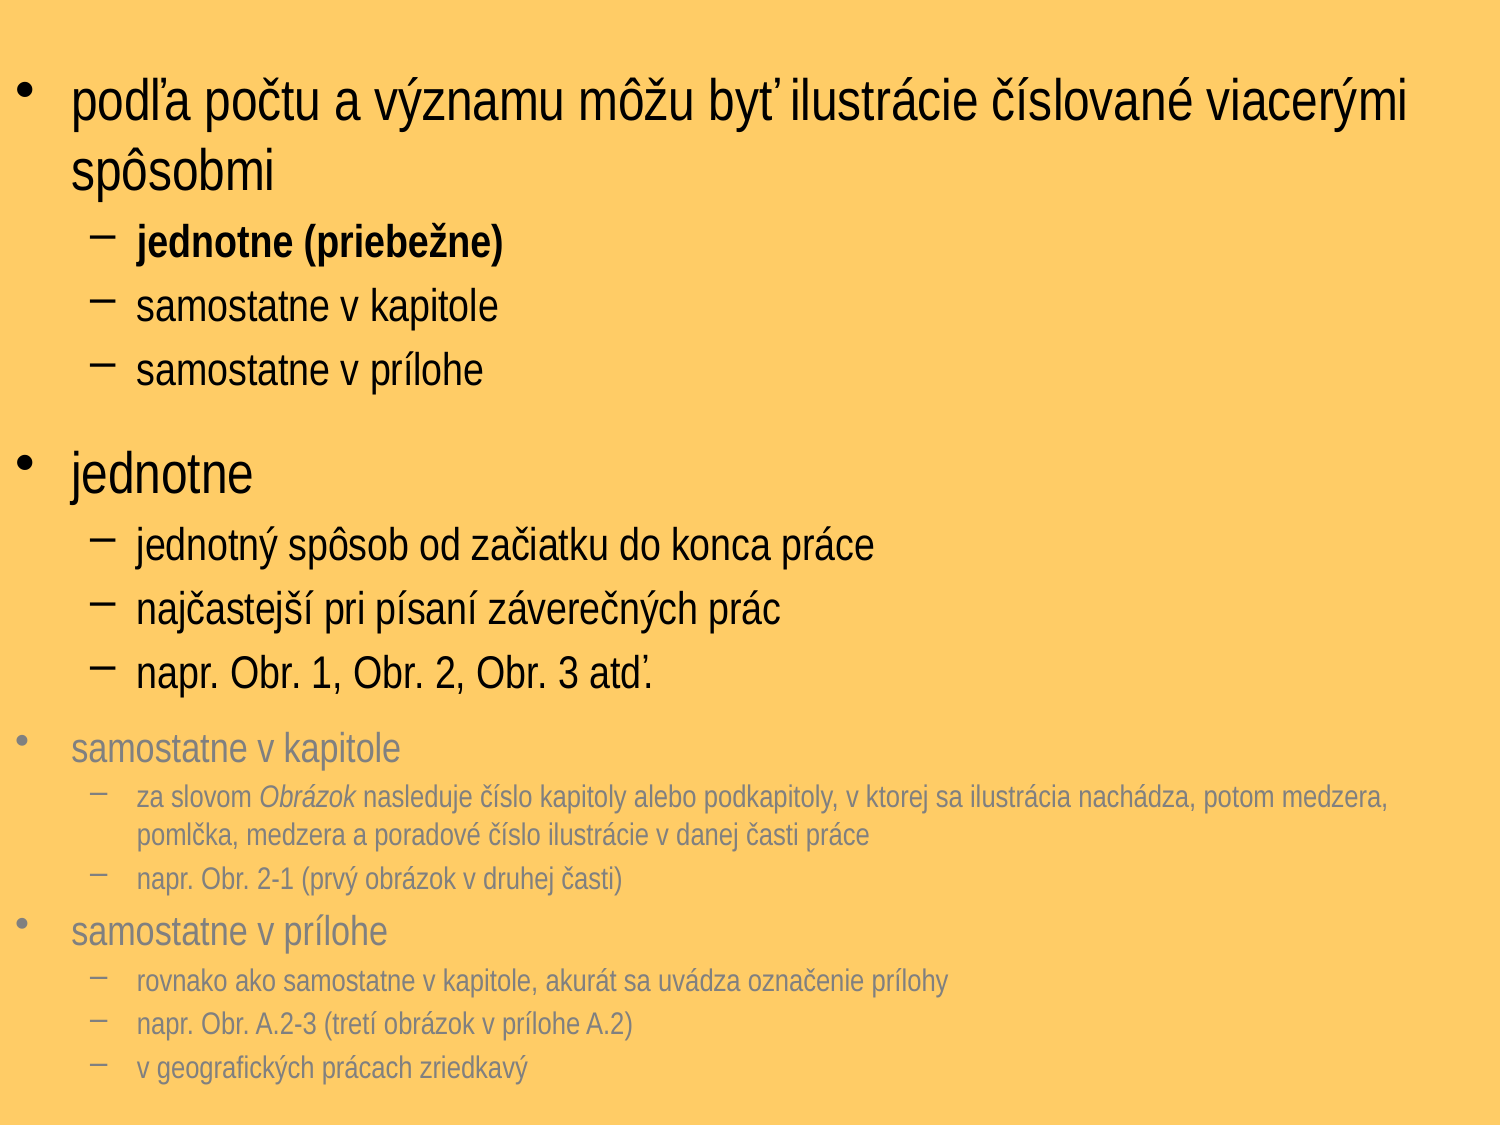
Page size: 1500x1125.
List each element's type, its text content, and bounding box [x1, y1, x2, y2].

list podľa počtu a významu môžu byť ilustrácie číslované viacerými spôsobmi jednotne (priebežne) samostatne v kapitole samostatne v prílohe jednotne jednotný spôsob od začiatku do konca práce najčastejší pri písaní záverečných prác napr. Obr. 1, Obr. 2, Obr. 3 atď. samostatne v kapitole za slovom Obrázok nasleduje číslo kapitoly alebo podkapitoly, v ktorej sa ilustrácia nachádza, potom medzera, pomlčka, medzera a poradové číslo ilustrácie v danej časti práce napr. Obr. 2-1 (prvý obrázok v druhej časti) samostatne v prílohe rovnako ako samostatne v kapitole, akurát sa uvádza označenie prílohy napr. Obr. A.2-3 (tretí obrázok v prílohe A.2) v geografických prácach zriedkavý [0, 54, 1500, 1125]
